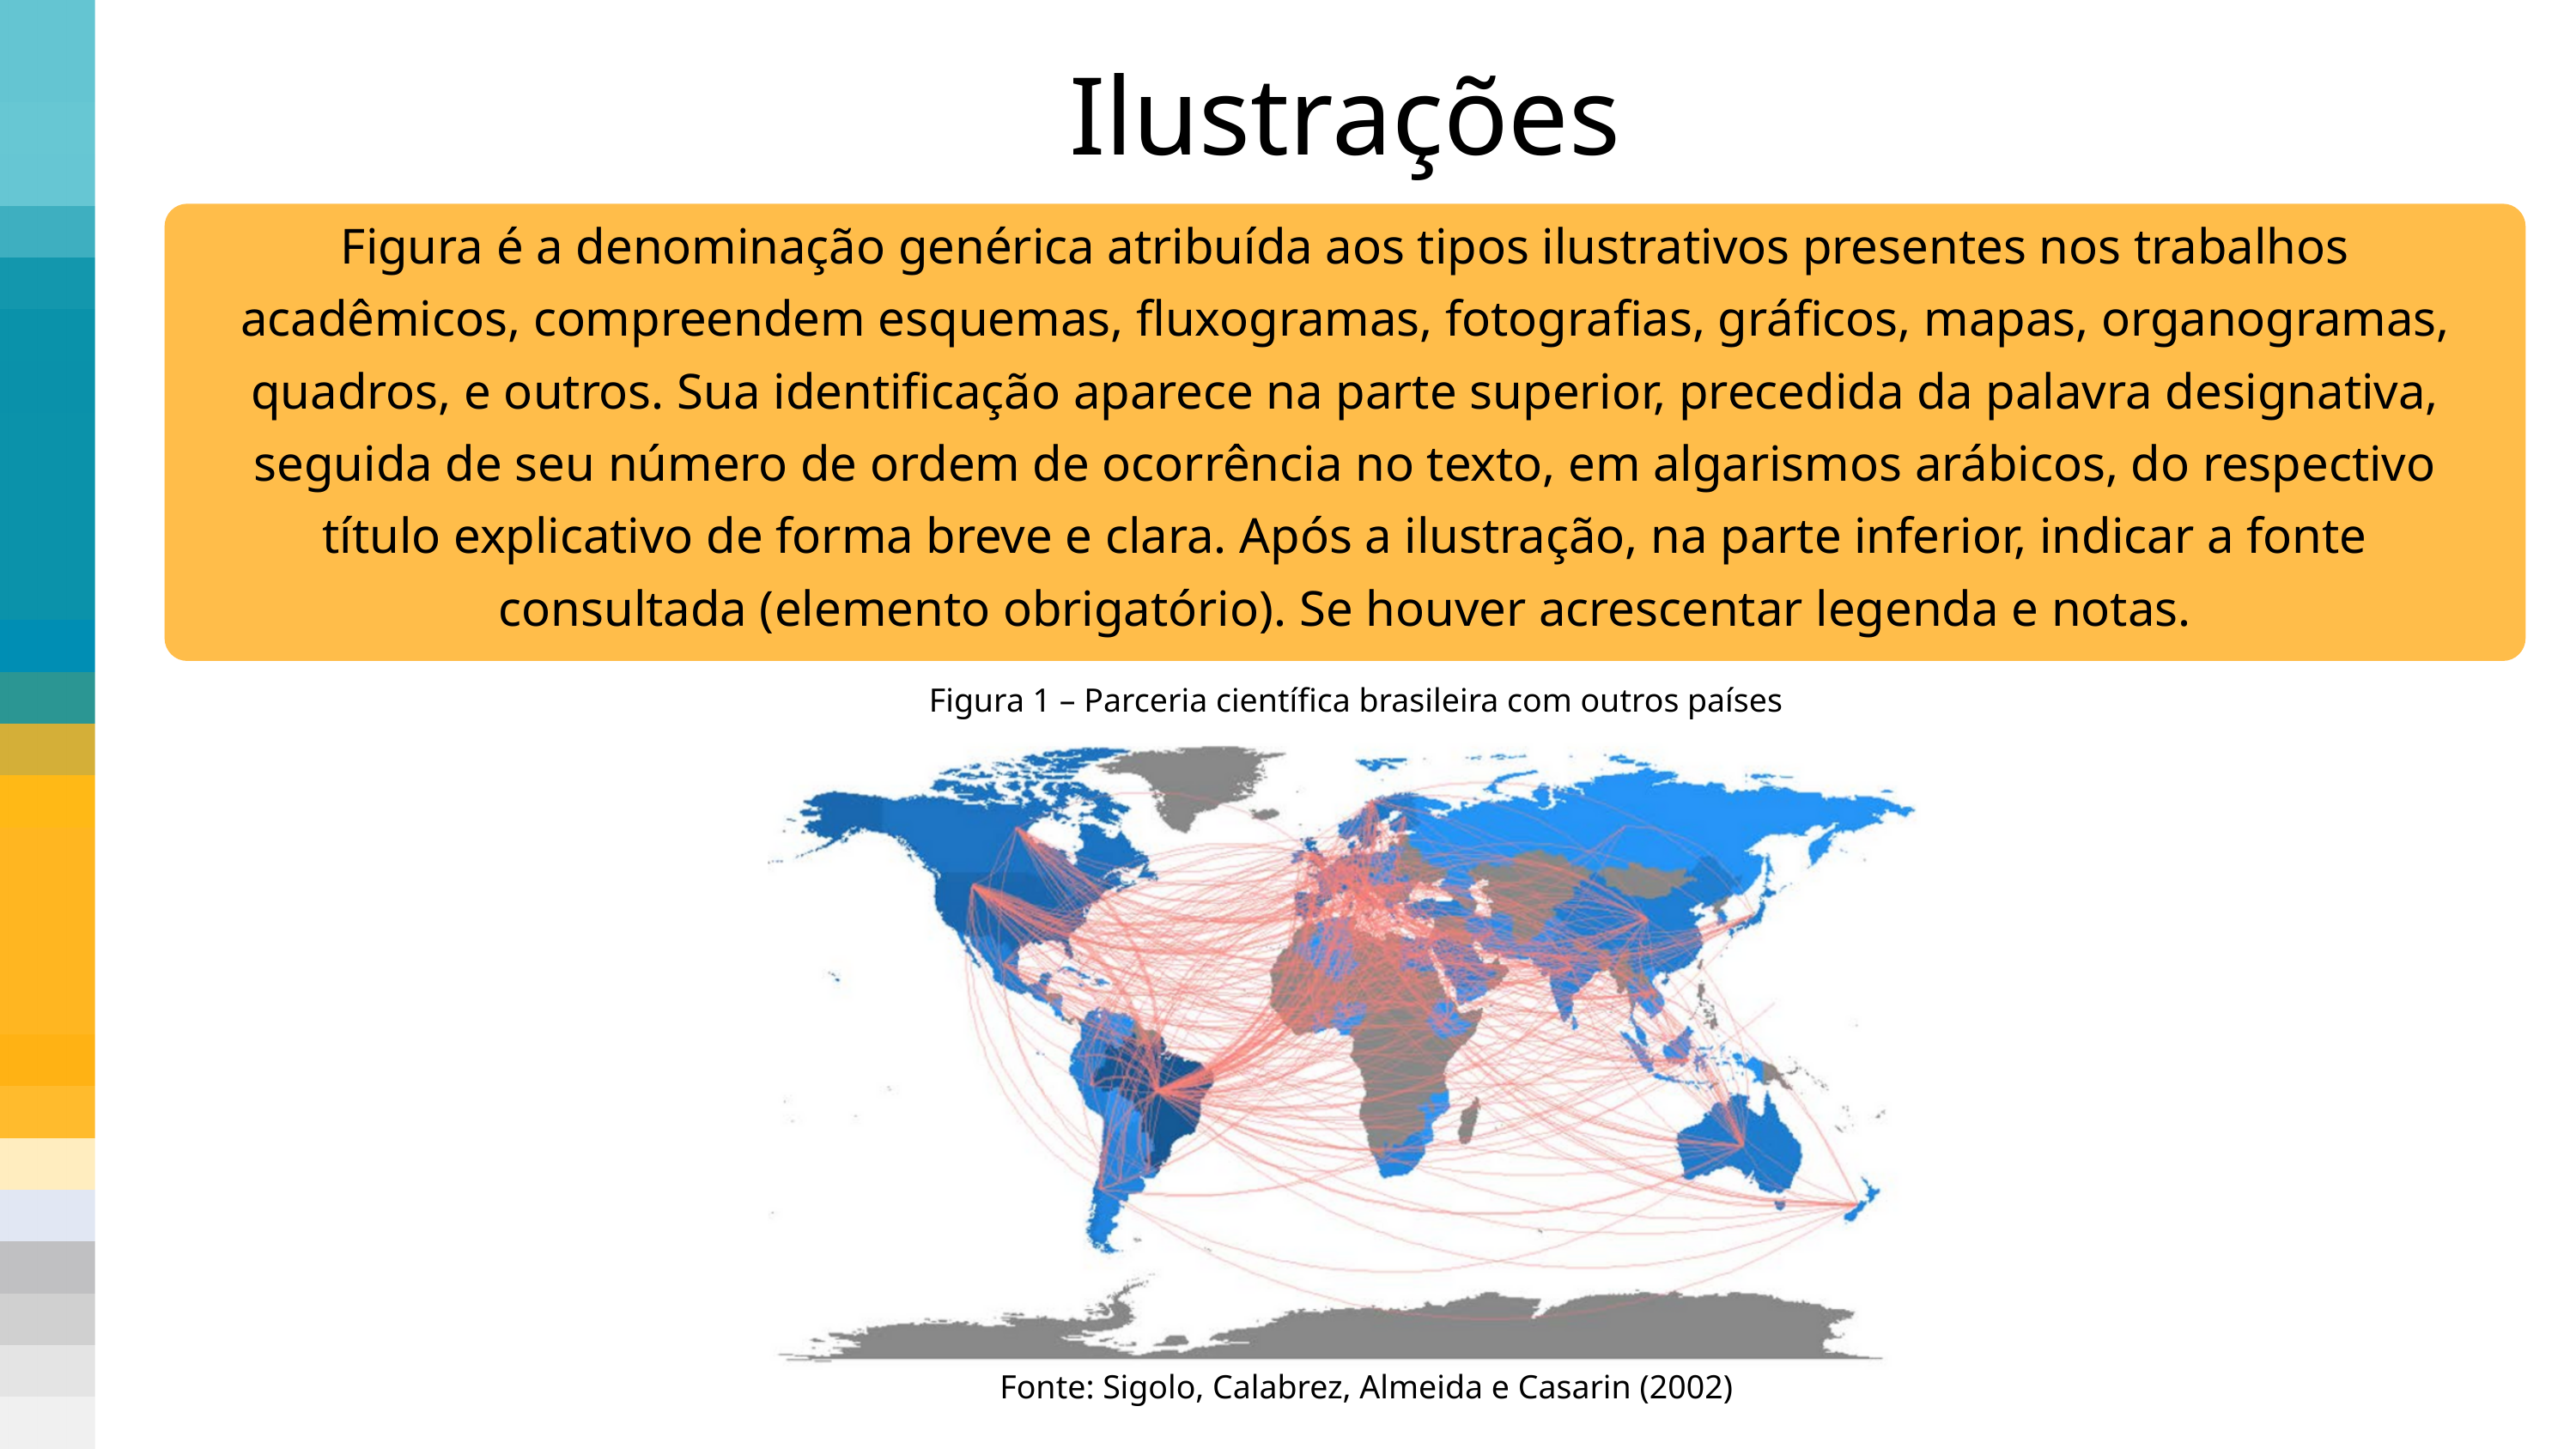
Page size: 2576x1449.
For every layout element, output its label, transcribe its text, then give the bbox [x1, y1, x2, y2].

text_box Figura 1 – Parceria científica brasileira com outros países [910, 673, 1802, 718]
text_box [768, 728, 1934, 1374]
text_box [0, 0, 95, 1449]
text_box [164, 203, 2526, 662]
text_box Fonte: Sigolo, Calabrez, Almeida e Casarin (2002) [955, 1361, 1778, 1406]
text_box Ilustrações [164, 26, 2526, 177]
